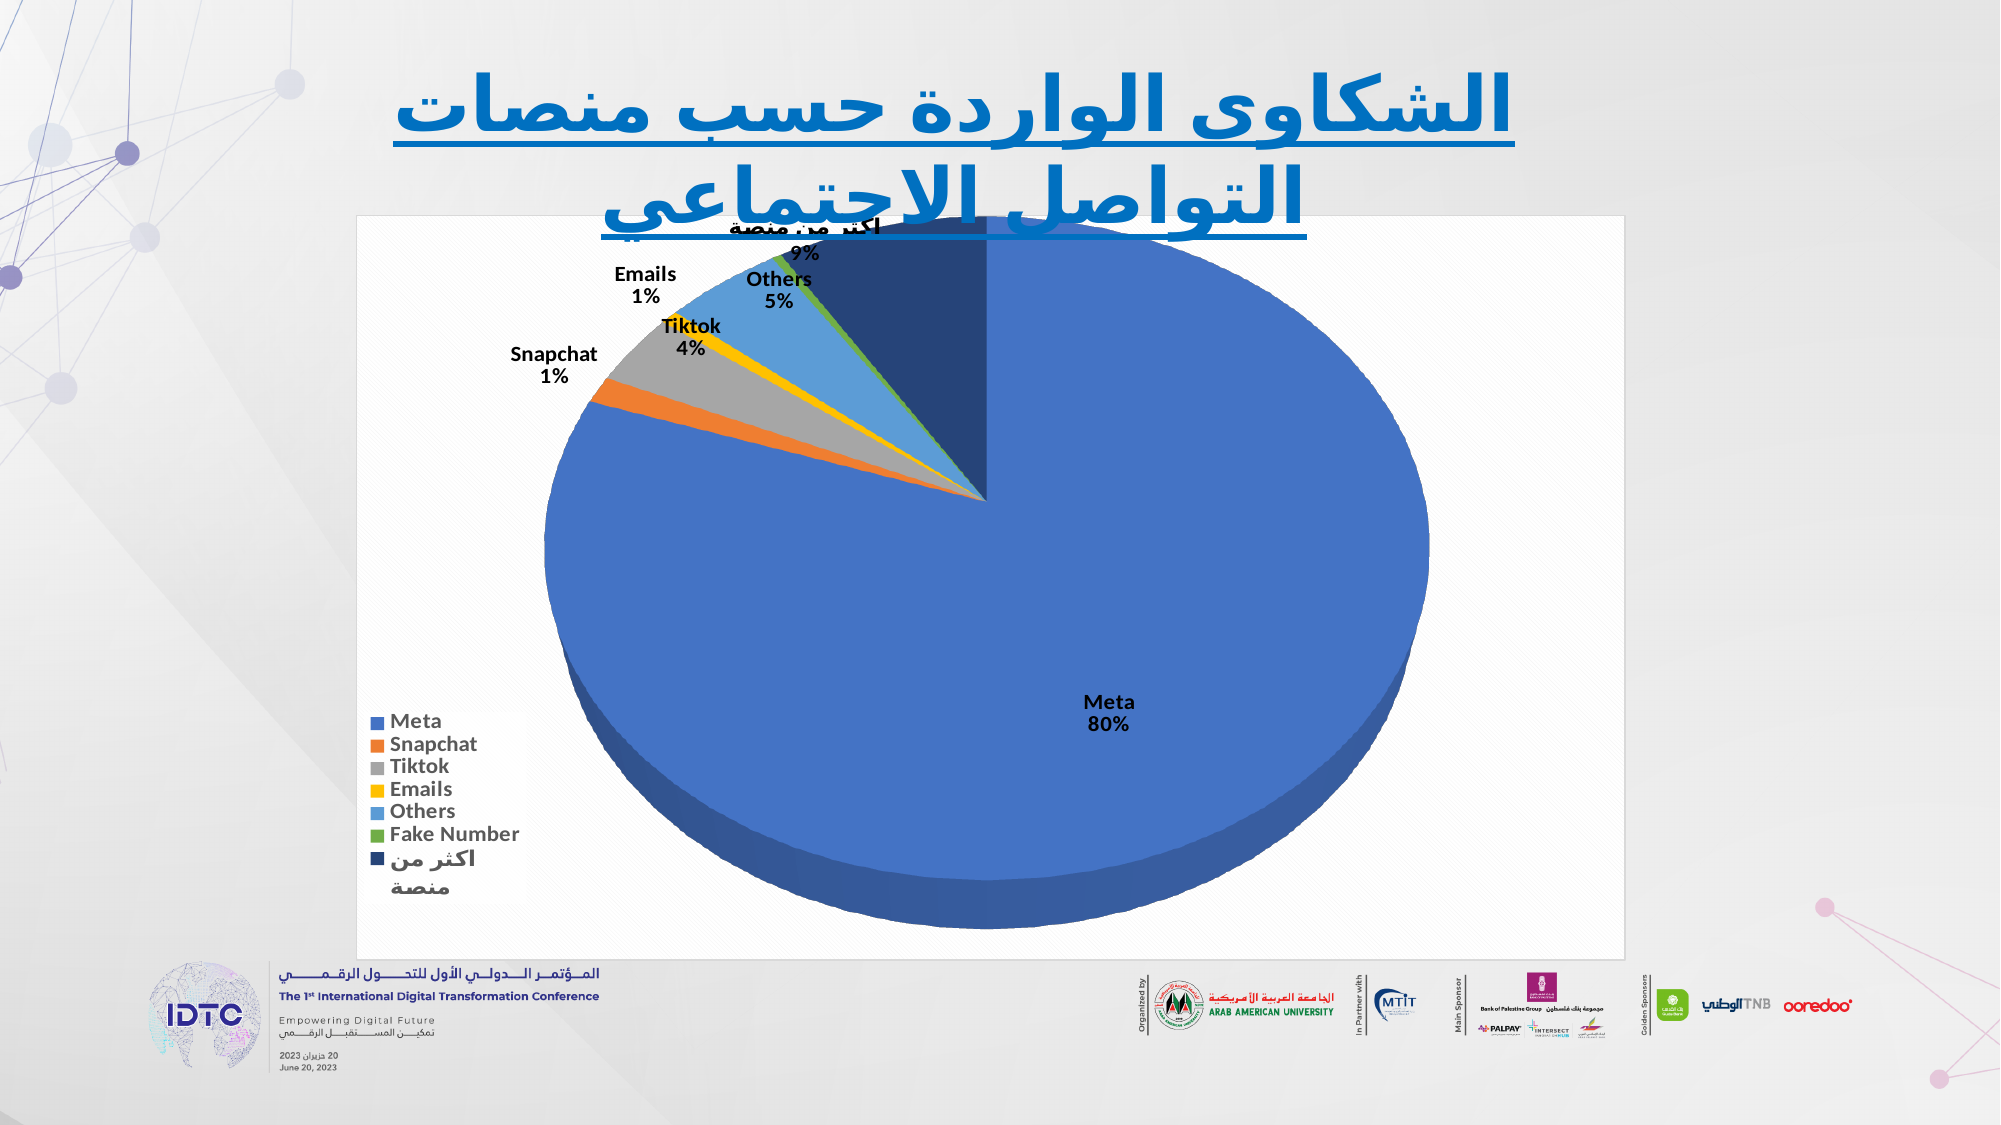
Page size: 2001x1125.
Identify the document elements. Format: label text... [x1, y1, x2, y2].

picture [0, 0, 2000, 1125]
text_box الشكاوى الواردة حسب منصات التواصل الاجتماعي [265, 46, 1643, 247]
chart [355, 175, 1626, 961]
